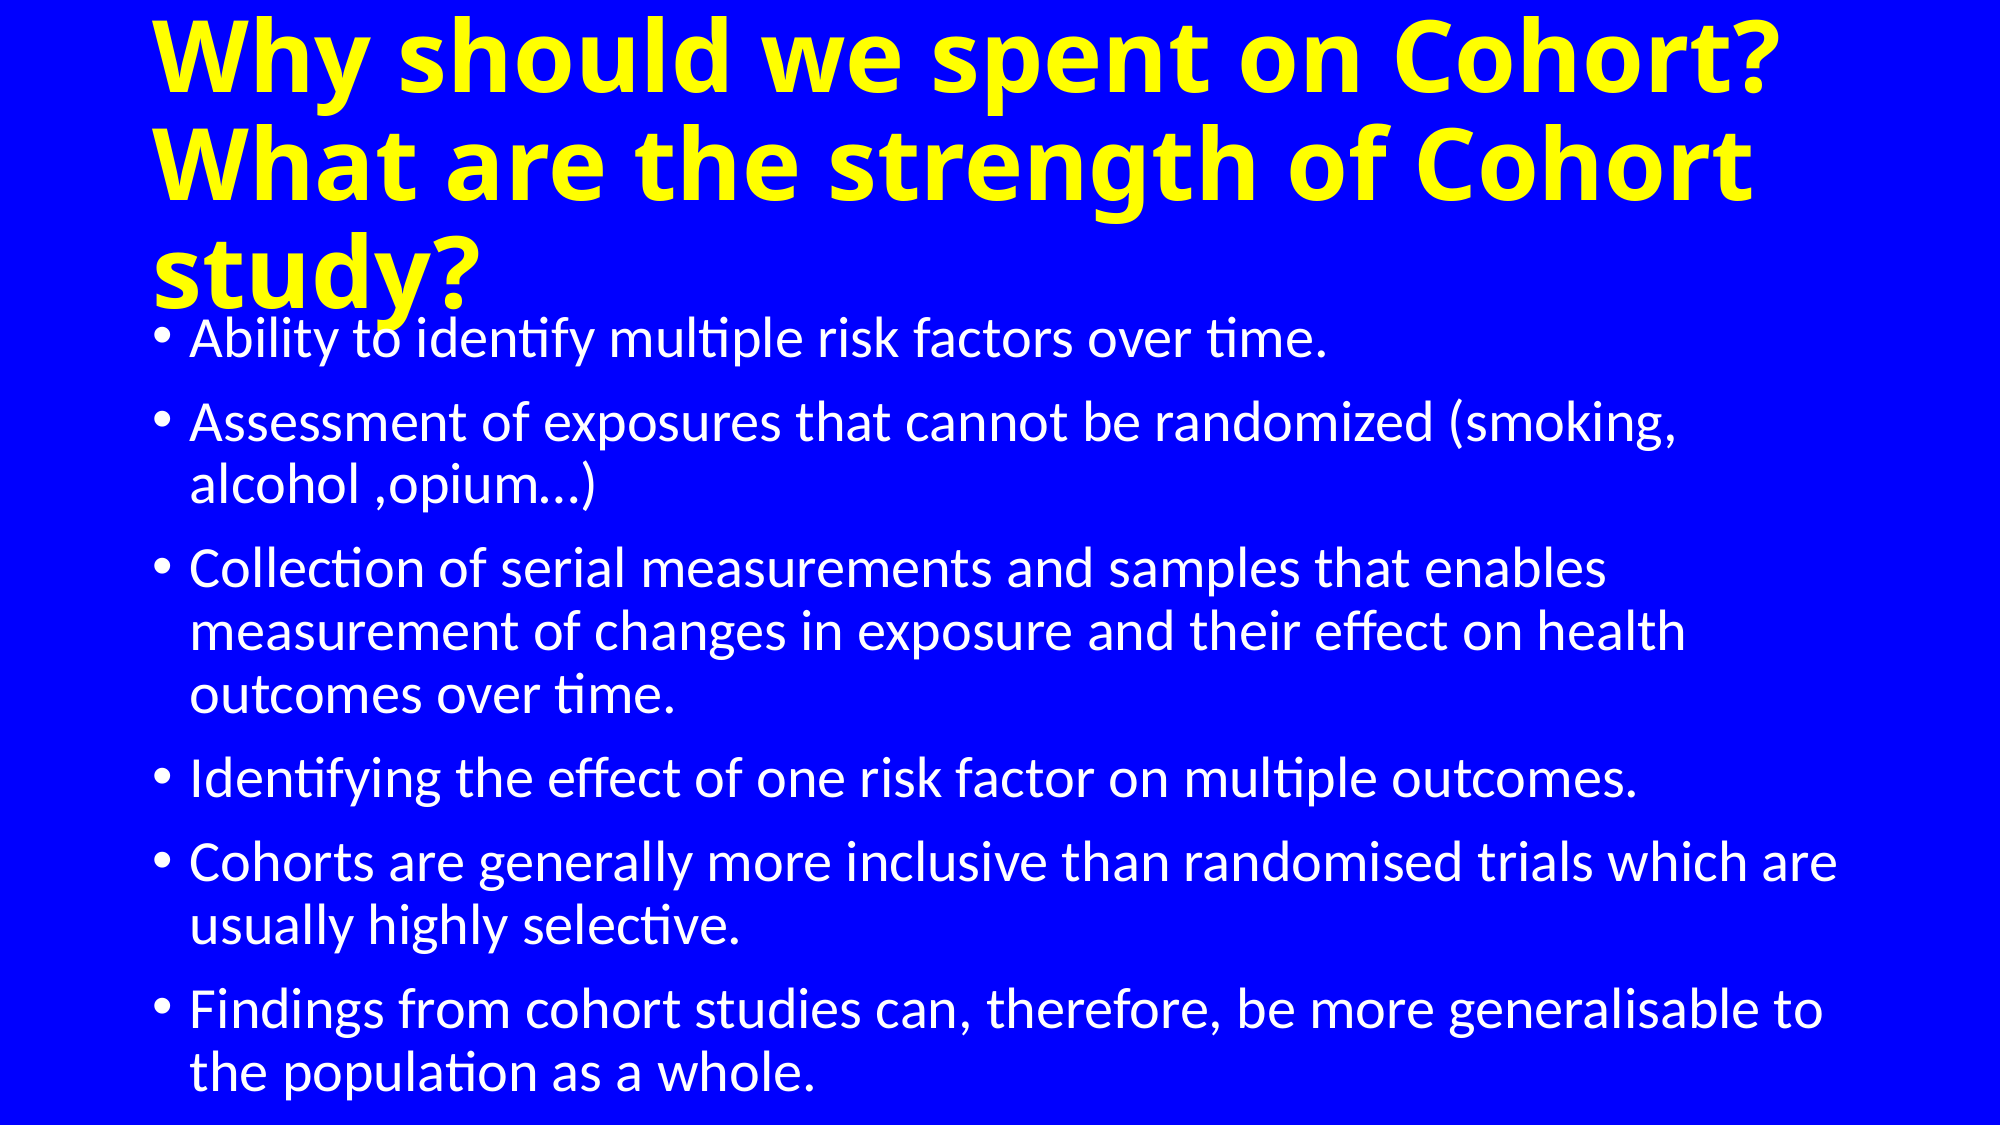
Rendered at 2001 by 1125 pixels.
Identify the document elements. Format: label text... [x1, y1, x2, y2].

title Why should we spent on Cohort? What are the strength of Cohort study? [137, 59, 1863, 278]
list Ability to identify multiple risk factors over time. Assessment of exposures that cannot be randomized (smoking, alcohol ,opium…) Collection of serial measurements and samples that enables measurement of changes in exposure and their effect on health outcomes over time. Identifying the effect of one risk factor on multiple outcomes. Cohorts are generally more inclusive than randomised trials which are usually highly selective. Findings from cohort studies can, therefore, be more generalisable to the population as a whole. [137, 299, 1863, 1014]
